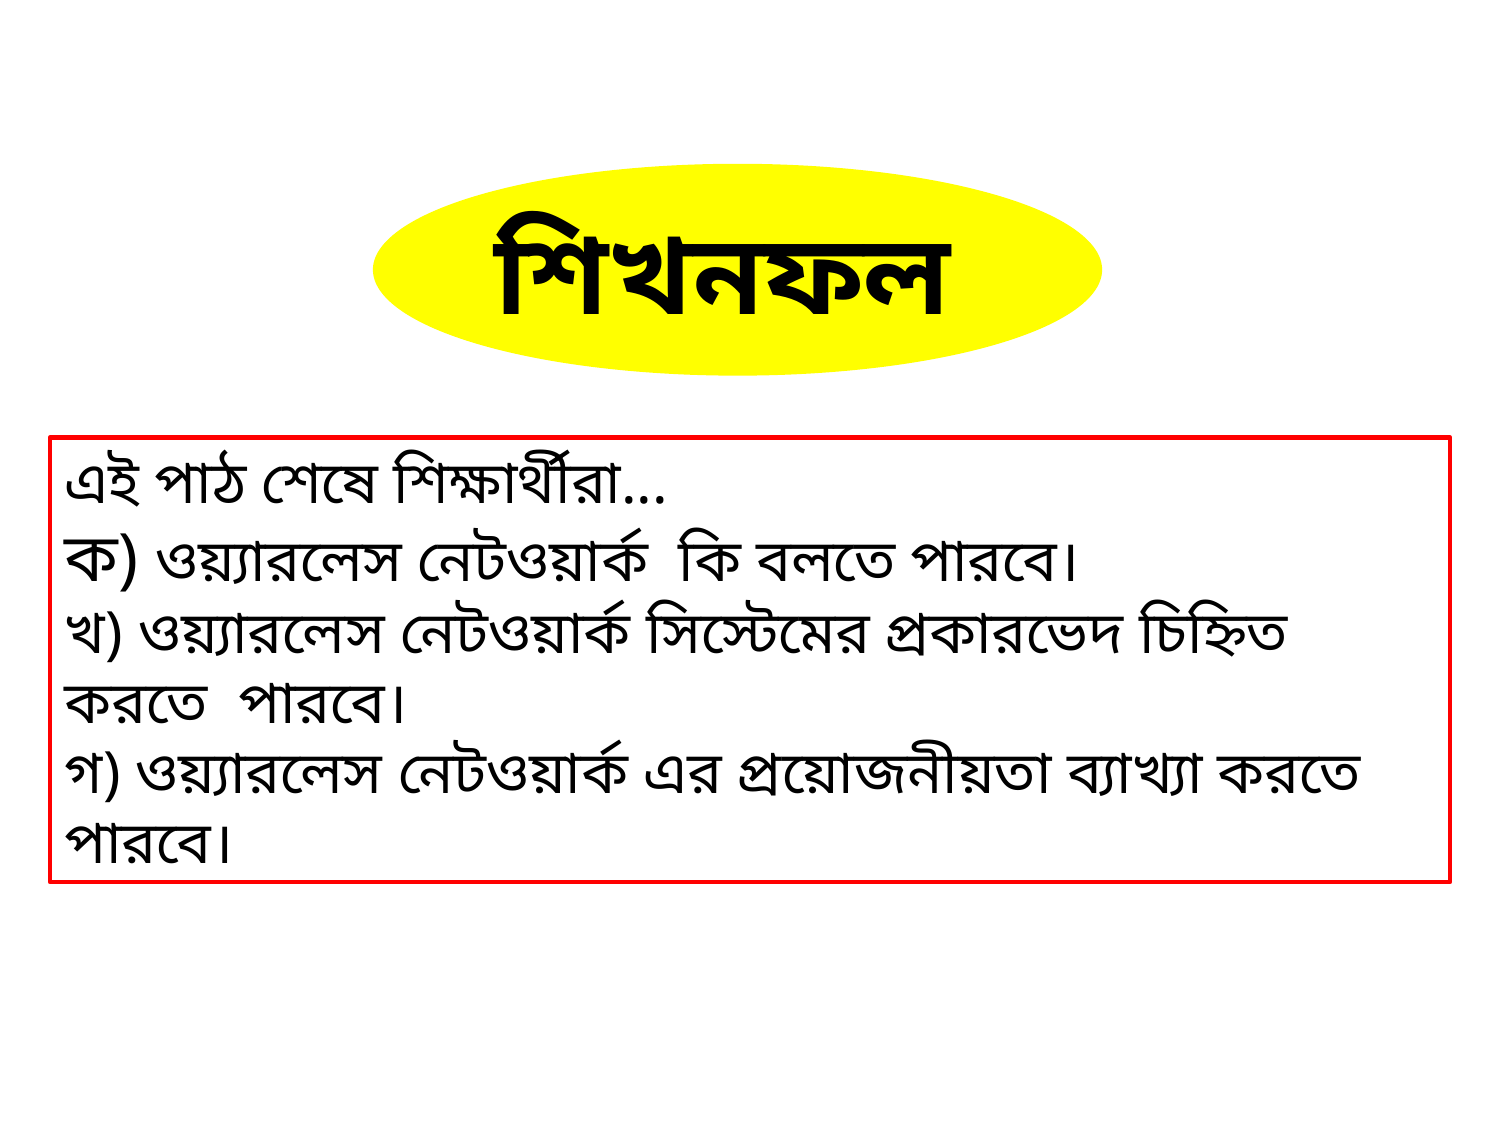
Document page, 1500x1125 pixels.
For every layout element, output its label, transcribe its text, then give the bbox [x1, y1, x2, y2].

text_box এই পাঠ শেষে শিক্ষার্থীরা... ক) ওয়্যারলেস নেটওয়ার্ক কি বলতে পারবে। খ) ওয়্যারলেস নেটওয়ার্ক সিস্টেমের প্রকারভেদ চিহ্নিত করতে পারবে। গ) ওয়্যারলেস নেটওয়ার্ক এর প্রয়োজনীয়তা ব্যাখ্যা করতে পারবে। [50, 437, 1450, 883]
text_box শিখনফল [372, 163, 1103, 376]
